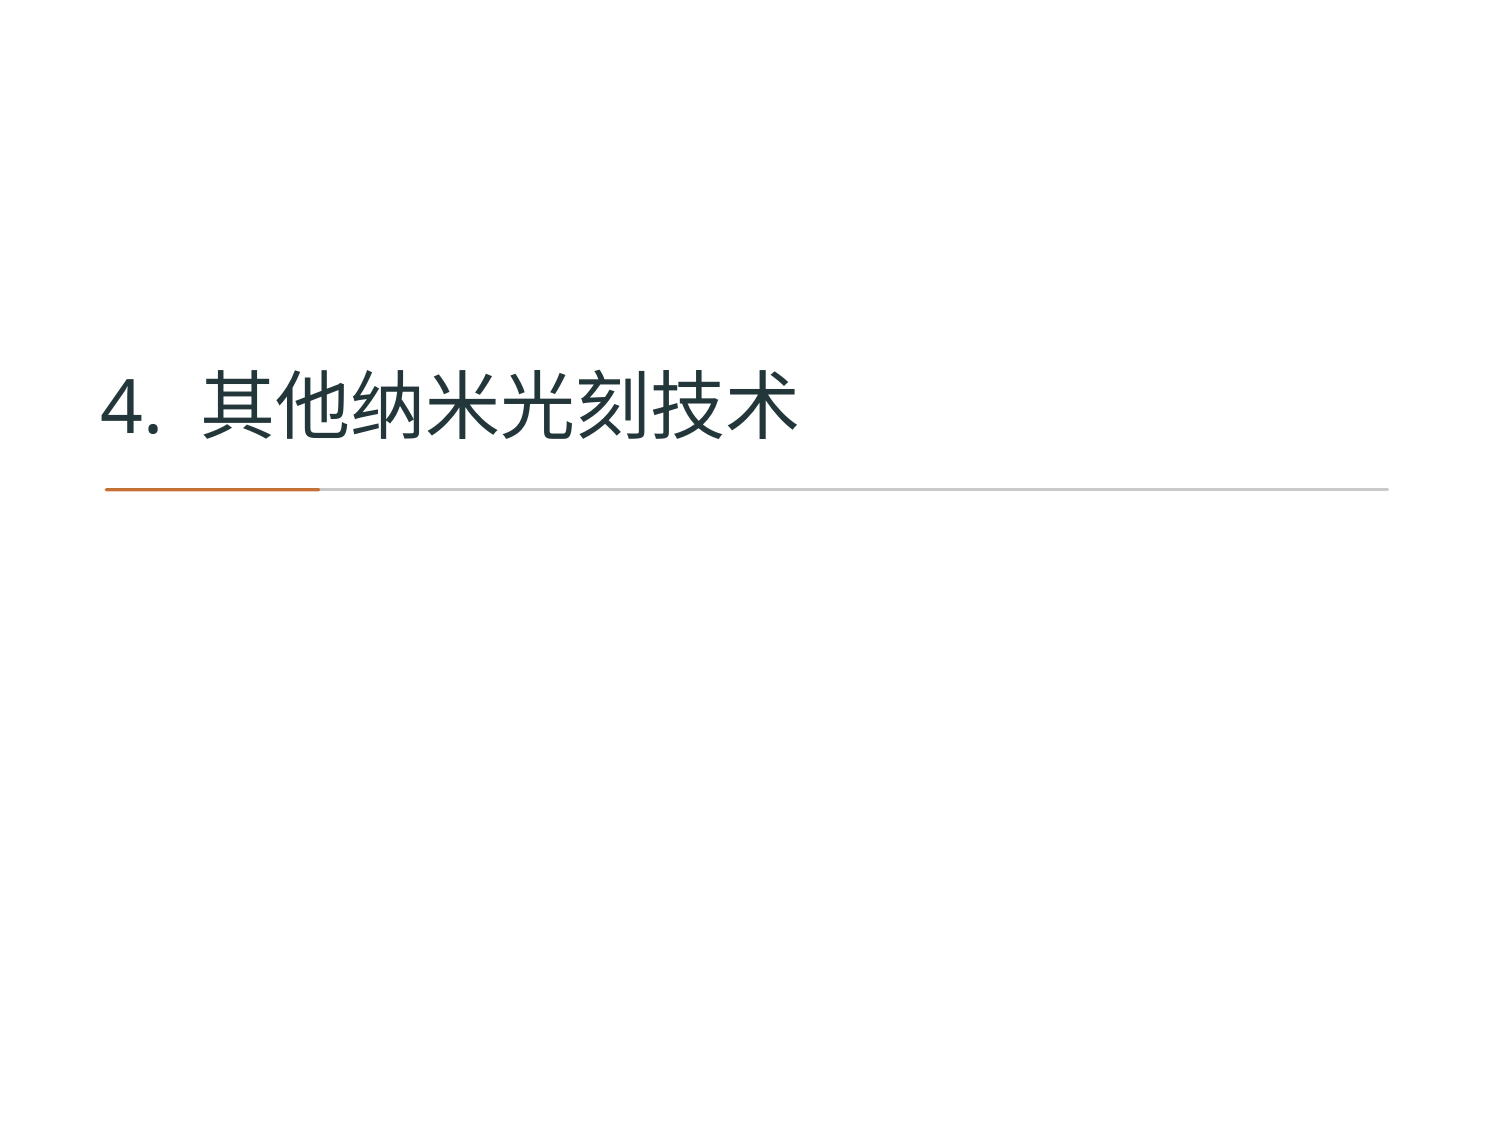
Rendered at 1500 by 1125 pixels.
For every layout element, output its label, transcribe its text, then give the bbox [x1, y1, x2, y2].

title 4. 其他纳米光刻技术 [100, 161, 1400, 457]
